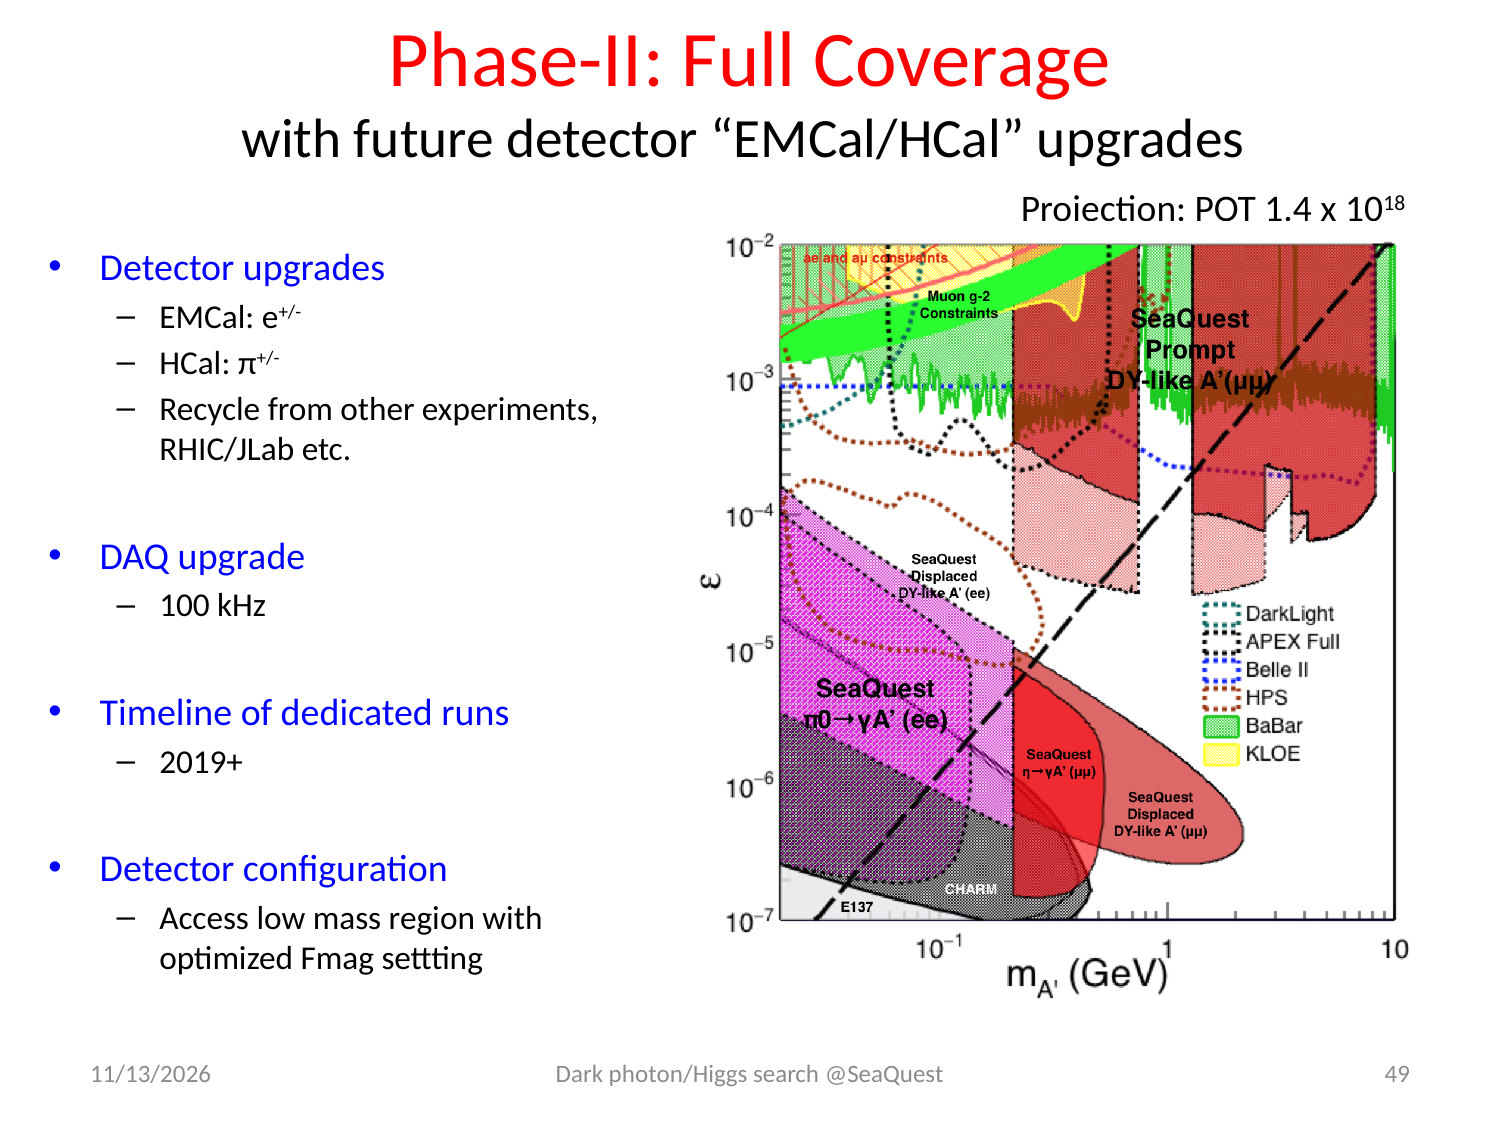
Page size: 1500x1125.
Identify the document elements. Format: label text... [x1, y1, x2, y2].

text_box Projection: POT 1.4 x 1018 [1006, 176, 1421, 219]
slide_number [75, 1042, 425, 1103]
picture [676, 221, 1435, 1006]
list Detector upgrades EMCal: e+/- HCal: π+/- Recycle from other experiments, RHIC/JLab etc. DAQ upgrade 100 kHz Timeline of dedicated runs 2019+ Detector configuration Access low mass region with optimized Fmag settting [33, 235, 671, 989]
title Phase-II: Full Coverage with future detector “EMCal/HCal” upgrades [75, 0, 1425, 177]
footer Dark photon/Higgs search @SeaQuest [512, 1042, 988, 1103]
slide_number 49 [1074, 1042, 1425, 1103]
